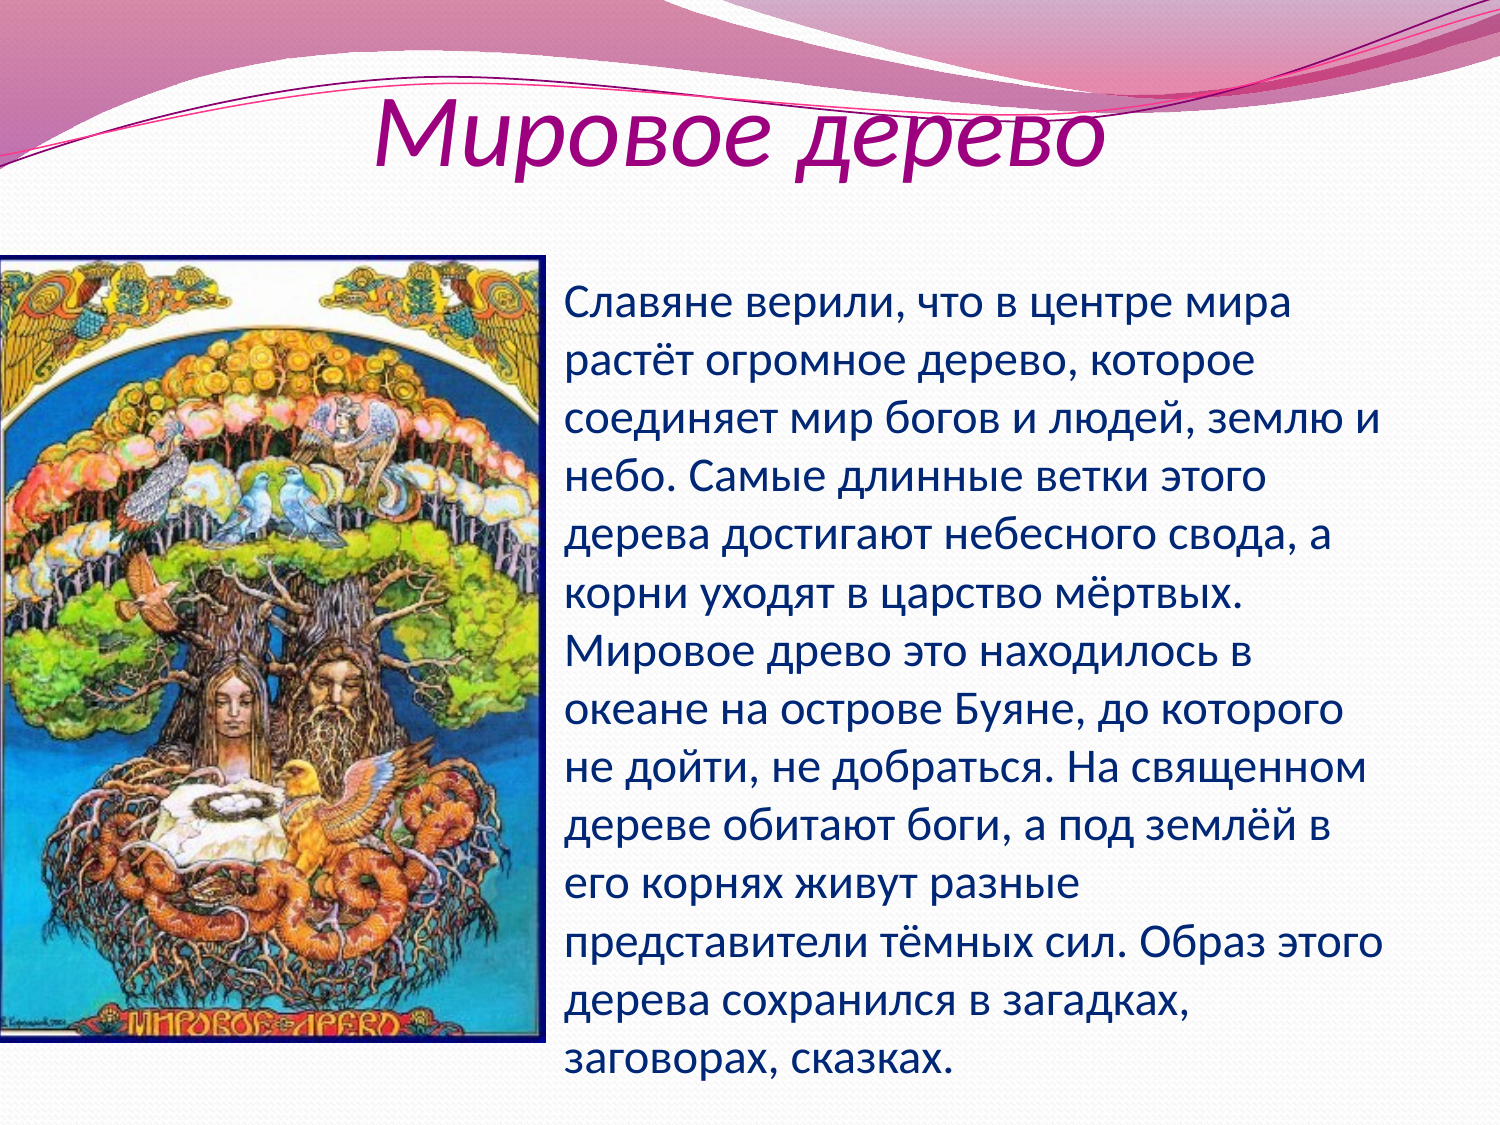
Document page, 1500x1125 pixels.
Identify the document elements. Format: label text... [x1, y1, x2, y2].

list Славяне верили, что в центре мира растёт огромное дерево, которое соединяет мир богов и людей, землю и небо. Самые длинные ветки этого дерева достигают небесного свода, а корни уходят в царство мёртвых. Мировое древо это находилось в океане на острове Буяне, до которого не дойти, не добраться. На священном дереве обитают боги, а под землёй в его корнях живут разные представители тёмных сил. Образ этого дерева сохранился в загадках, заговорах, сказках. [549, 208, 1400, 1094]
title Мировое дерево [64, 0, 1415, 188]
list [0, 255, 546, 1043]
